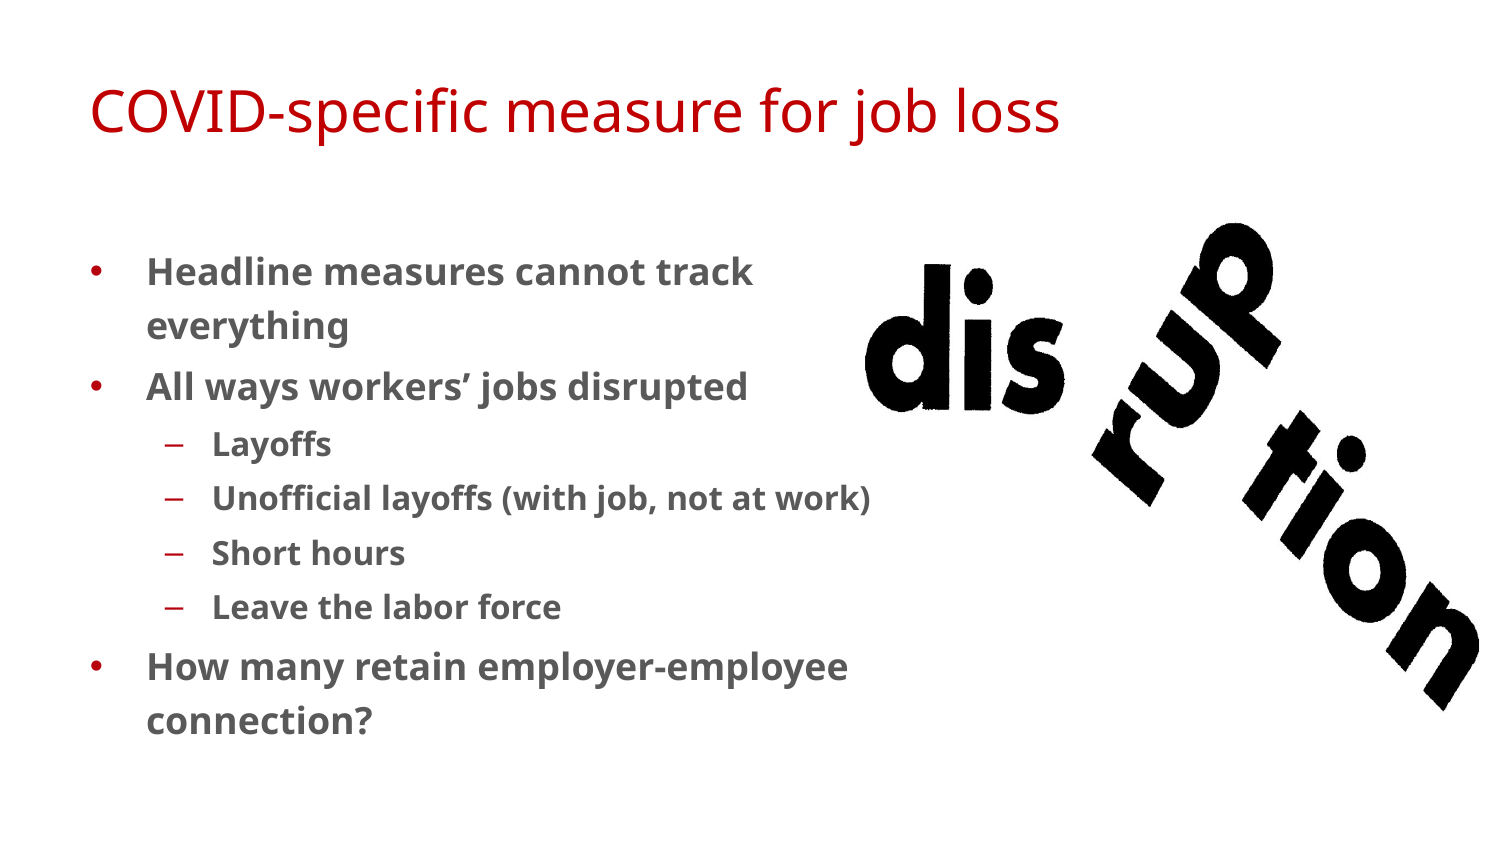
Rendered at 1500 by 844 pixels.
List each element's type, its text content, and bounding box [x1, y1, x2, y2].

list Headline measures cannot track everything All ways workers’ jobs disrupted Layoffs Unofficial layoffs (with job, not at work) Short hours Leave the labor force How many retain employer-employee connection? [75, 231, 978, 789]
picture [843, 196, 1500, 741]
title COVID-specific measure for job loss [75, 63, 1444, 231]
